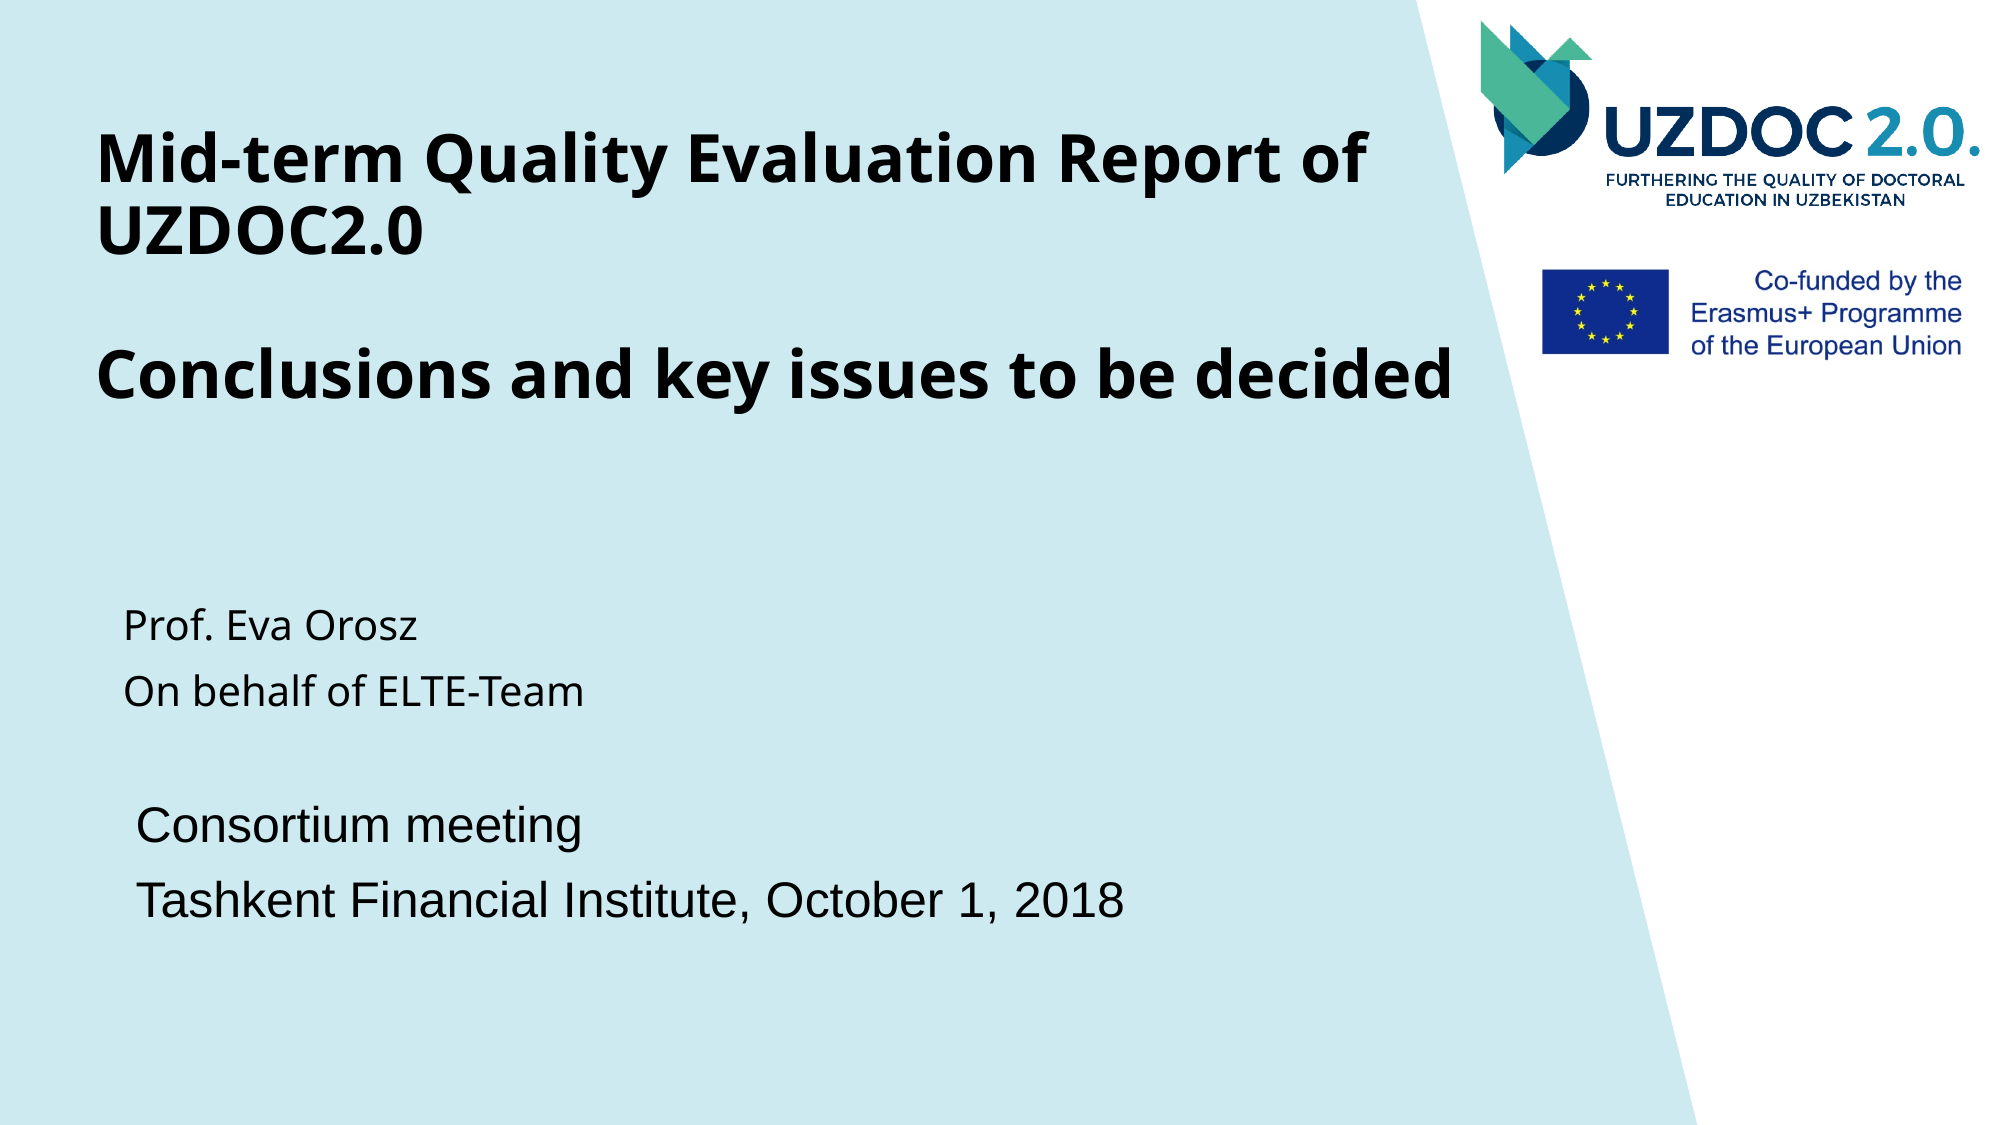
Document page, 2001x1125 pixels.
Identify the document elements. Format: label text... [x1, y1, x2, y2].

picture [1704, 245, 1983, 379]
text_box Consortium meeting Tashkent Financial Institute, October 1, 2018 [120, 792, 1489, 982]
subtitle Prof. Eva Orosz On behalf of ELTE-Team [107, 597, 1609, 979]
title Mid-term Quality Evaluation Report of UZDOC2.0 Conclusions and key issues to be decided [80, 53, 1704, 501]
picture [1431, 0, 2001, 228]
